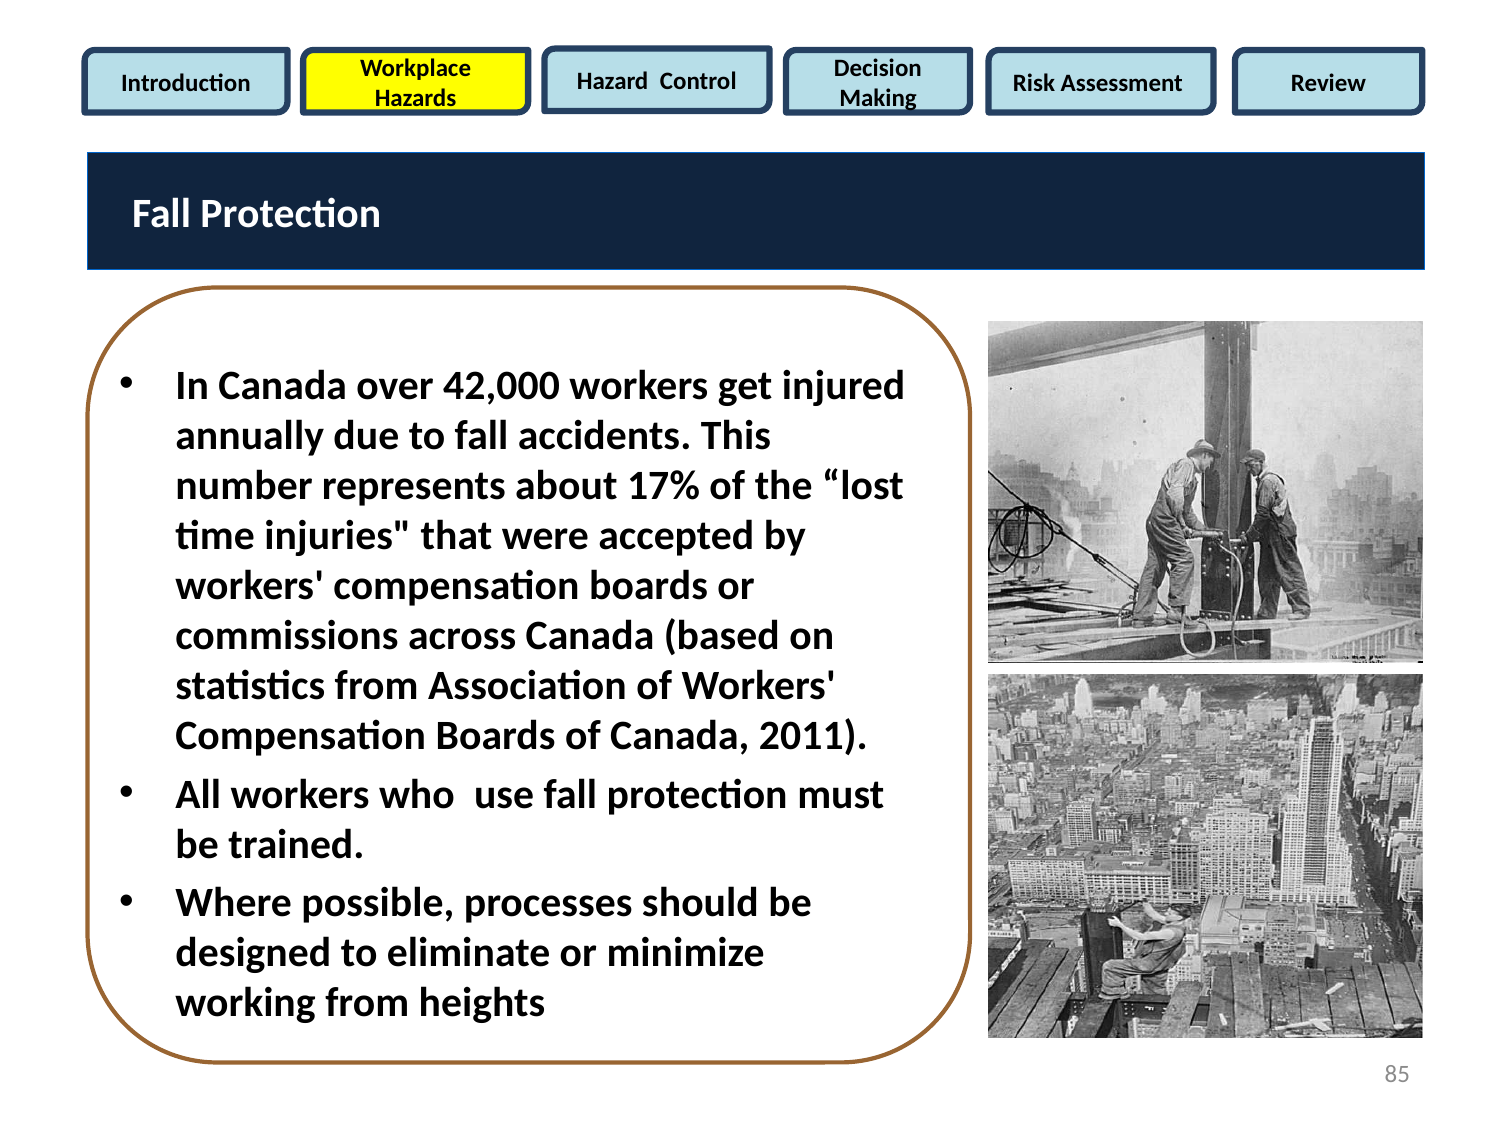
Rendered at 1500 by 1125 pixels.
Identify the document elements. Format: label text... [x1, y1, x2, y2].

text_box [85, 285, 973, 1030]
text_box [87, 152, 1426, 270]
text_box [84, 48, 1423, 113]
slide_number 85 [1074, 1043, 1425, 1103]
picture [988, 321, 1423, 663]
text_box In Canada over 42,000 workers get injured annually due to fall accidents. This number represents about 17% of the “lost time injuries" that were accepted by workers' compensation boards or commissions across Canada (based on statistics from Association of Workers' Compensation Boards of Canada, 2011). All workers who use fall protection must be trained. Where possible, processes should be designed to eliminate or minimize working from heights [104, 350, 930, 1050]
text_box [156, 1050, 901, 1065]
picture [988, 674, 1423, 1038]
